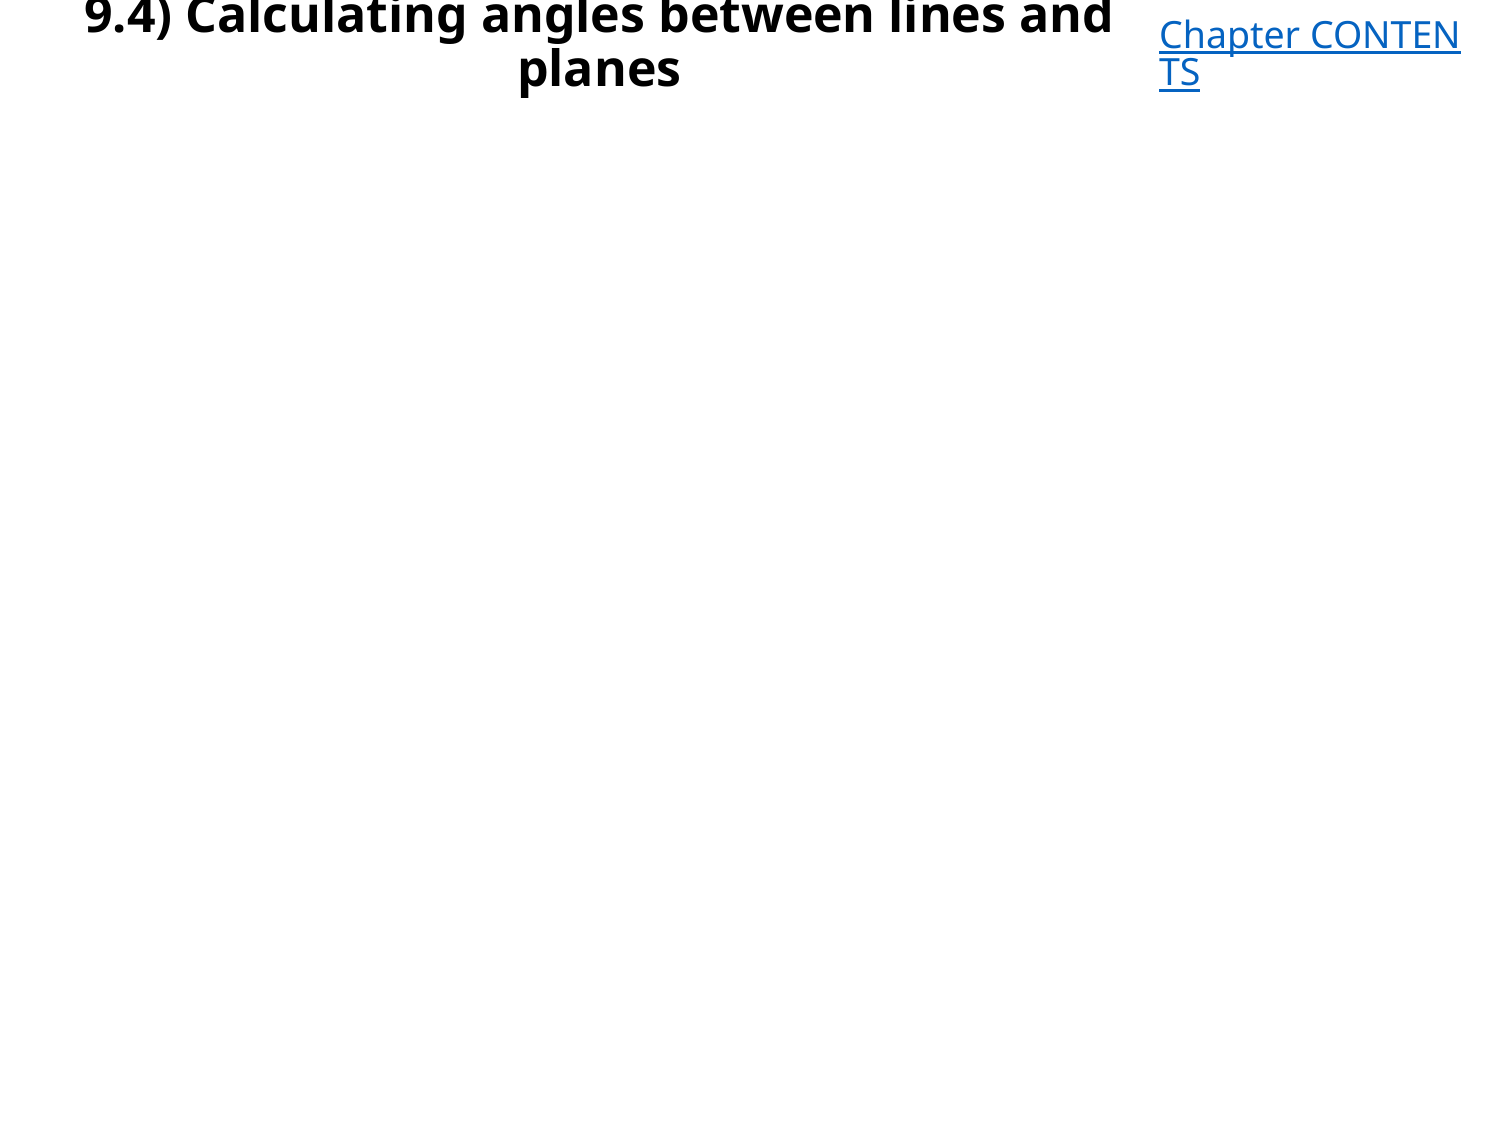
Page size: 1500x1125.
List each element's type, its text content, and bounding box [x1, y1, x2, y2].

title 9.4) Calculating angles between lines and planes [0, 0, 1199, 87]
text_box Chapter CONTENTS [1144, 3, 1491, 70]
